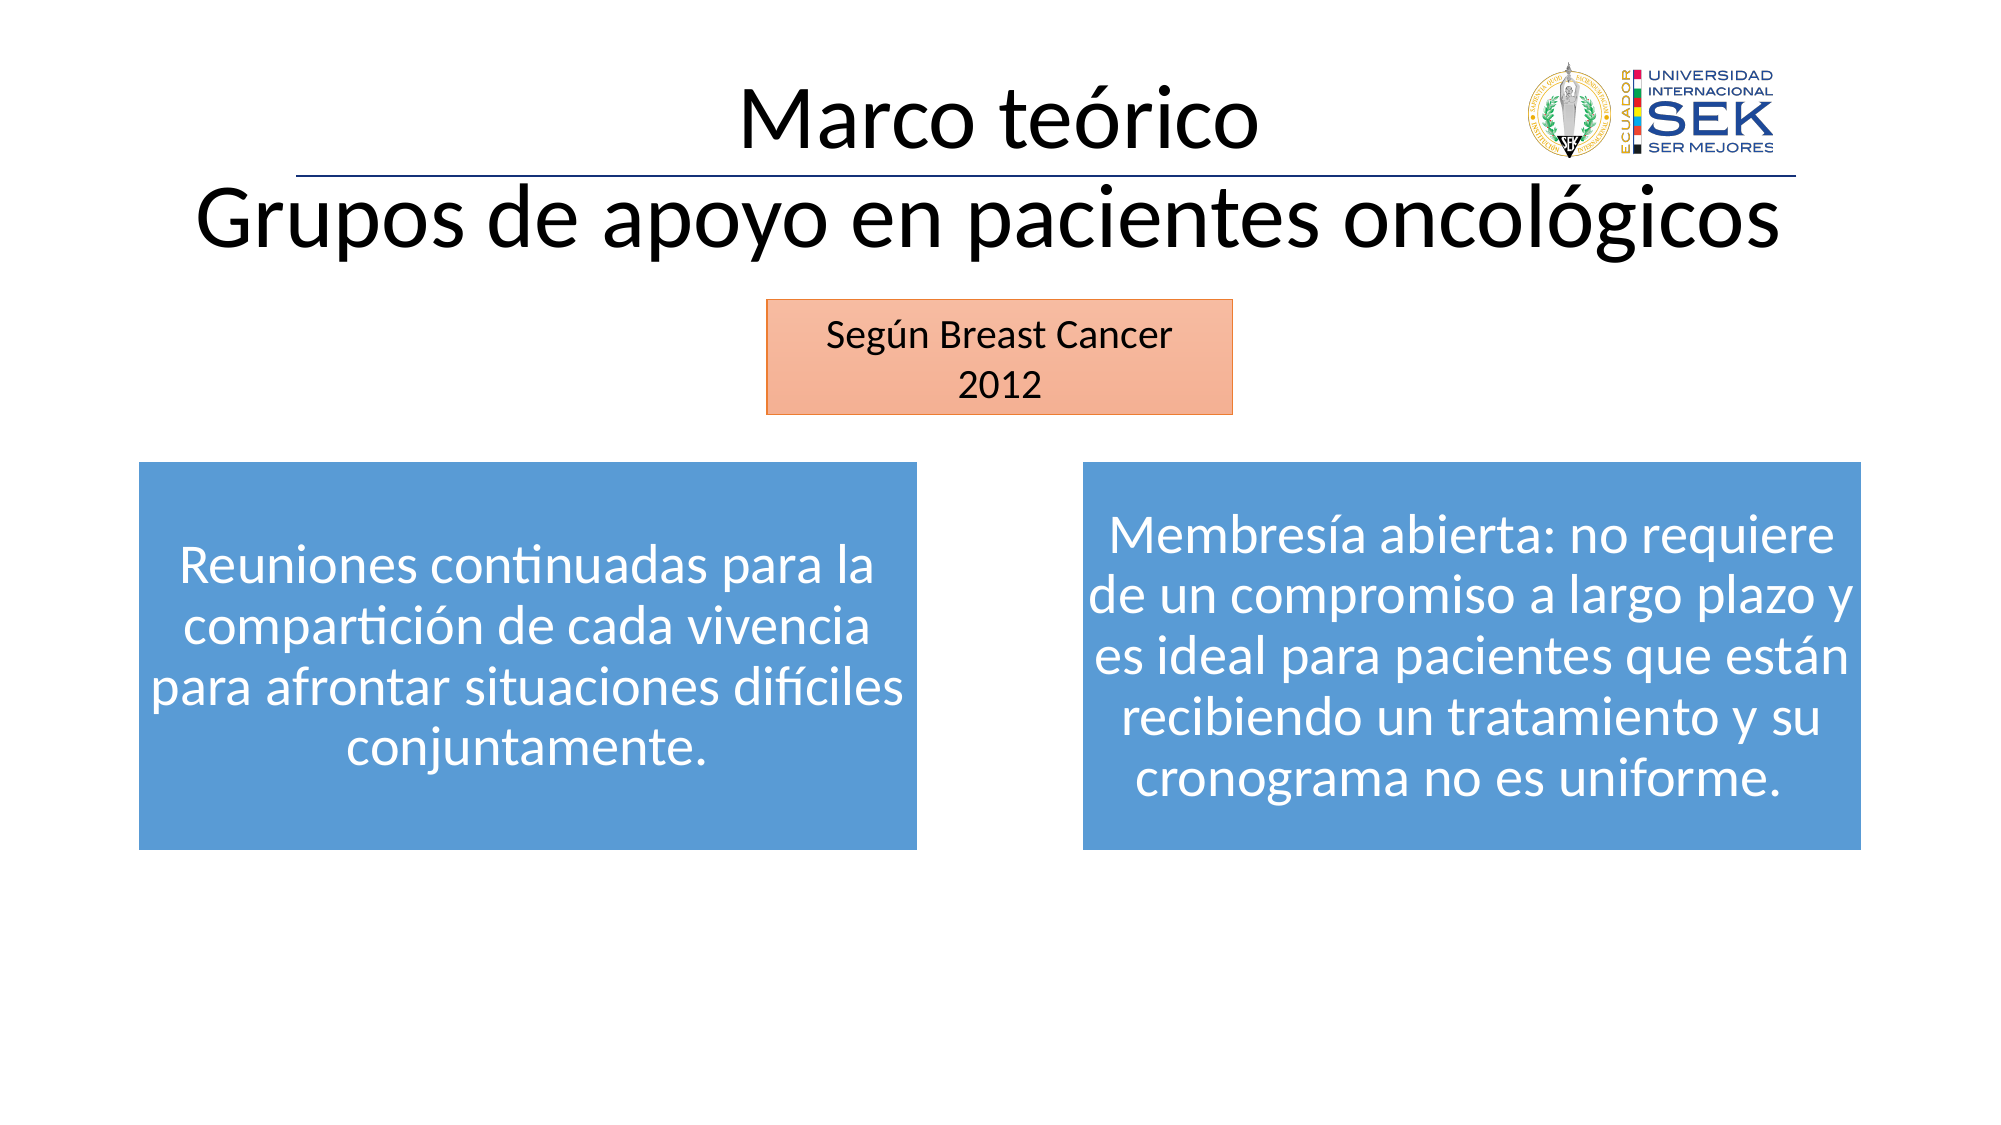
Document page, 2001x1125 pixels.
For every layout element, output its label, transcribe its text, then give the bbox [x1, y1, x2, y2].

picture [1528, 62, 1774, 158]
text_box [137, 461, 1863, 852]
title Marco teórico Grupos de apoyo en pacientes oncológicos [137, 59, 1863, 278]
text_box Según Breast Cancer 2012 [767, 299, 1233, 415]
